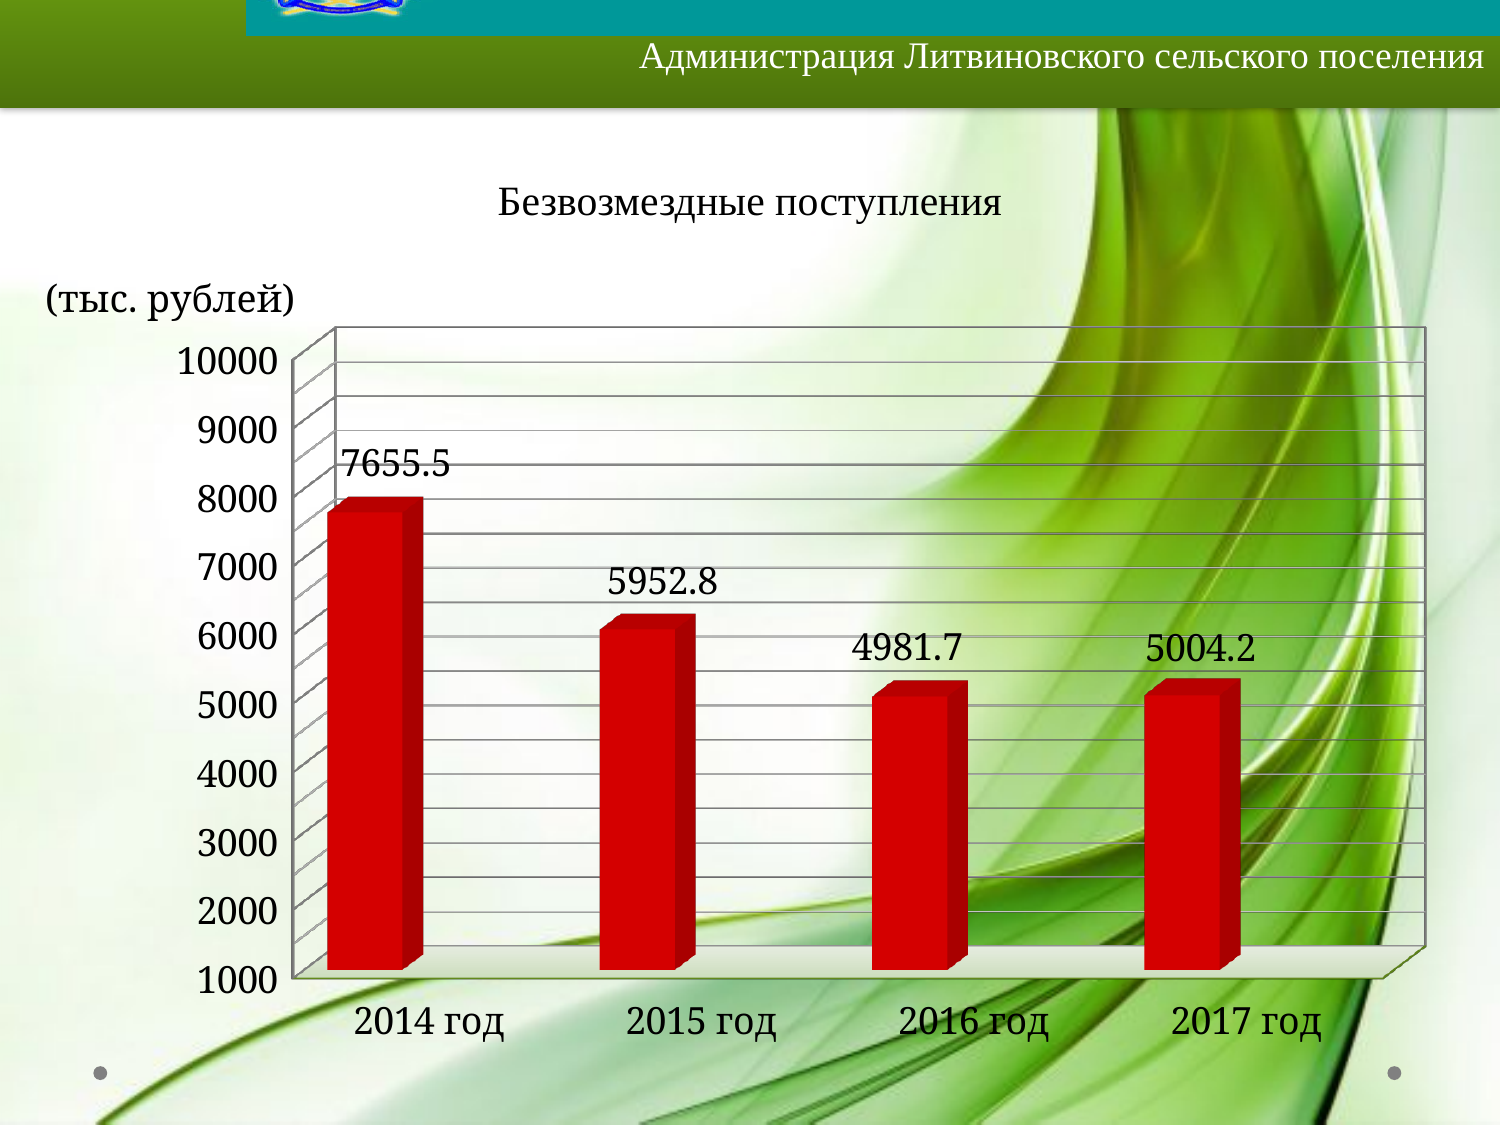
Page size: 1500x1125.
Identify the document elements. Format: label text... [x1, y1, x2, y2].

picture [0, 108, 1500, 1125]
title Безвозмездные поступления [112, 116, 1388, 232]
text_box Администрация Литвиновского сельского поселения [0, 0, 1500, 108]
text_box (тыс. рублей) [30, 267, 314, 327]
picture [245, 0, 1500, 36]
chart [76, 290, 1436, 1071]
